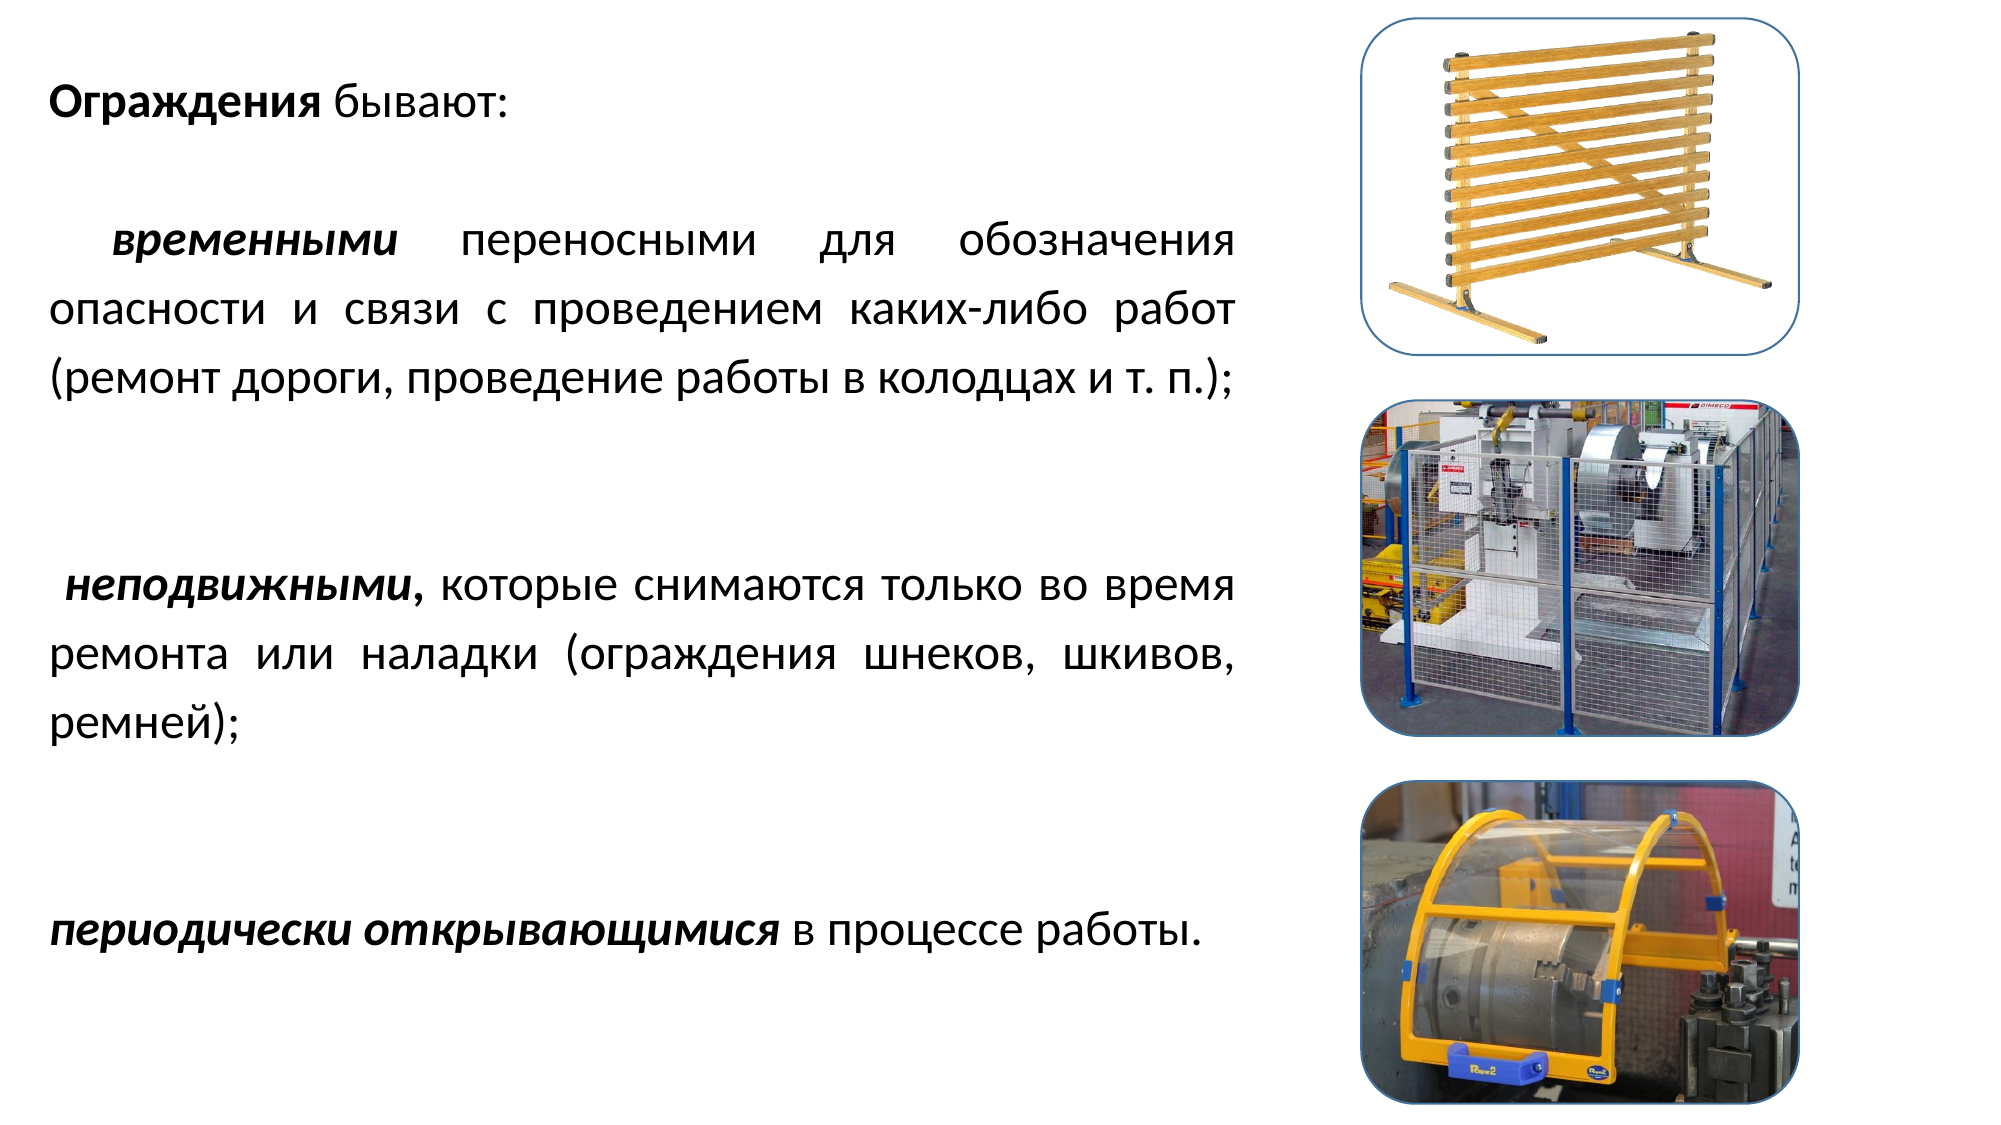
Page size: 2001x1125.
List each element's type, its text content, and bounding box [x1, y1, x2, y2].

text_box [1360, 780, 1800, 1105]
text_box [1360, 399, 1800, 737]
text_box [1360, 17, 1800, 357]
text_box Ограждения бывают: временными переносными для обозначения опасности и связи с проведением каких-либо работ (ремонт дороги, проведение работы в колодцах и т. п.); неподвижными, которые снимаются только во время ремонта или наладки (ограждения шнеков, шкивов, ремней); периодически открывающимися в процессе работы. [33, 50, 1251, 963]
